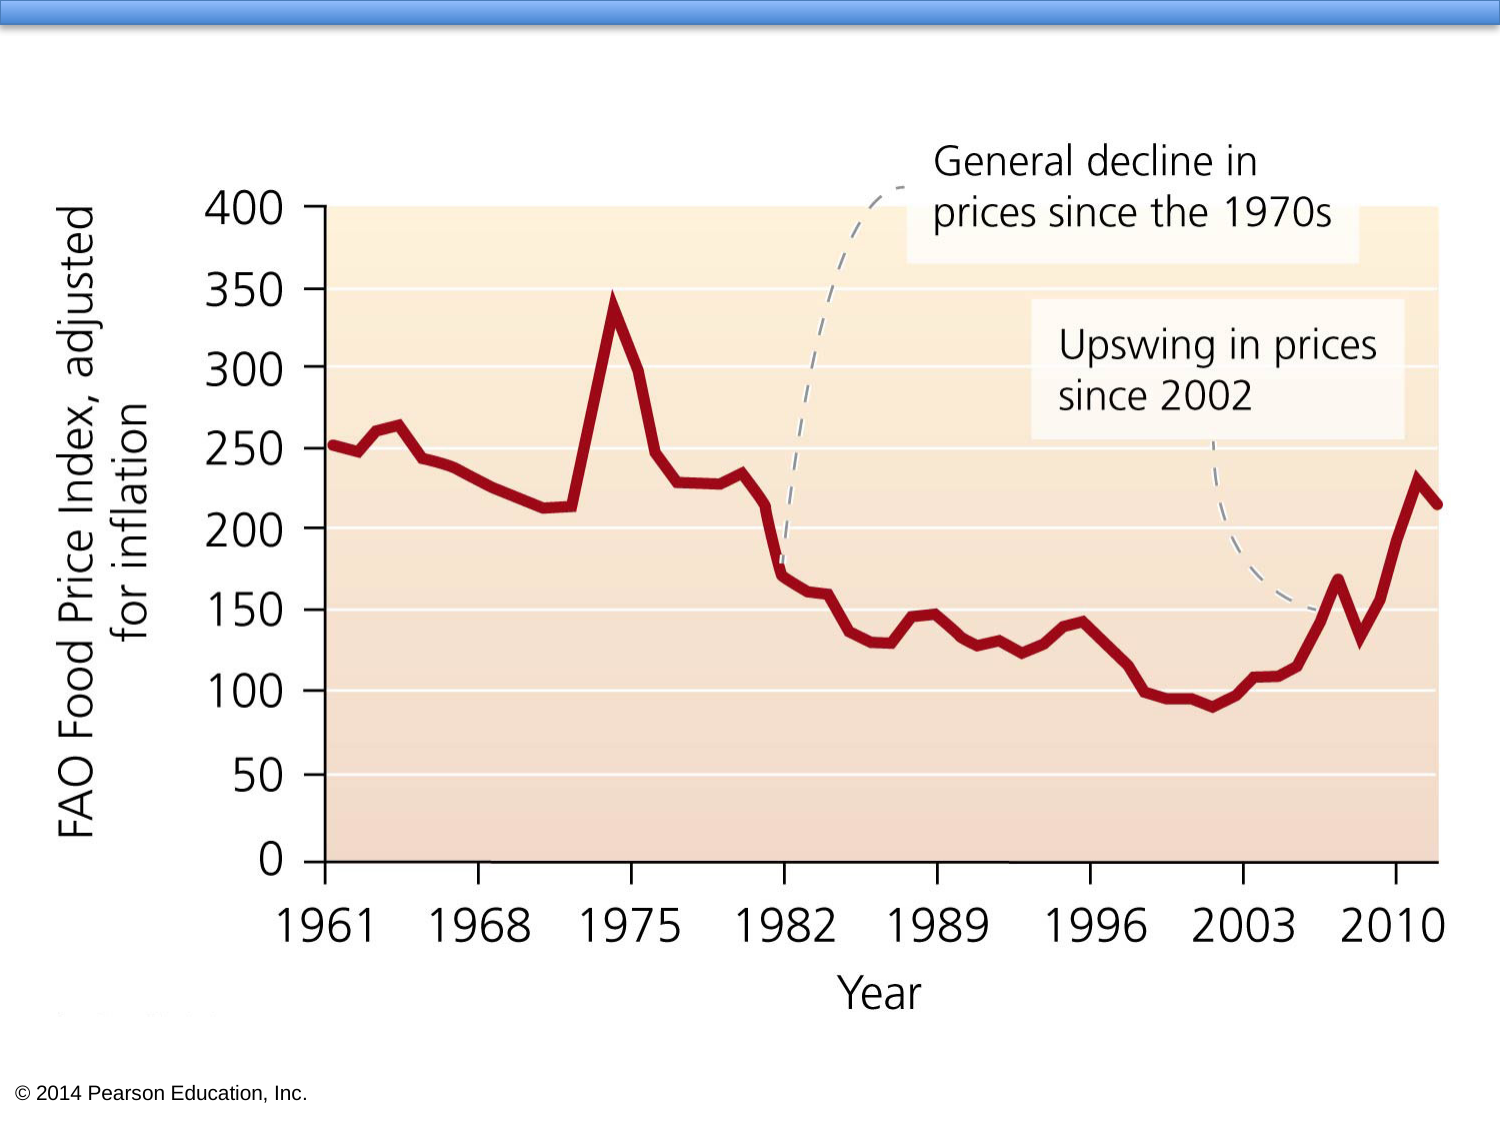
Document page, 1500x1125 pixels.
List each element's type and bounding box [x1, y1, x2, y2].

picture [48, 107, 1452, 1018]
